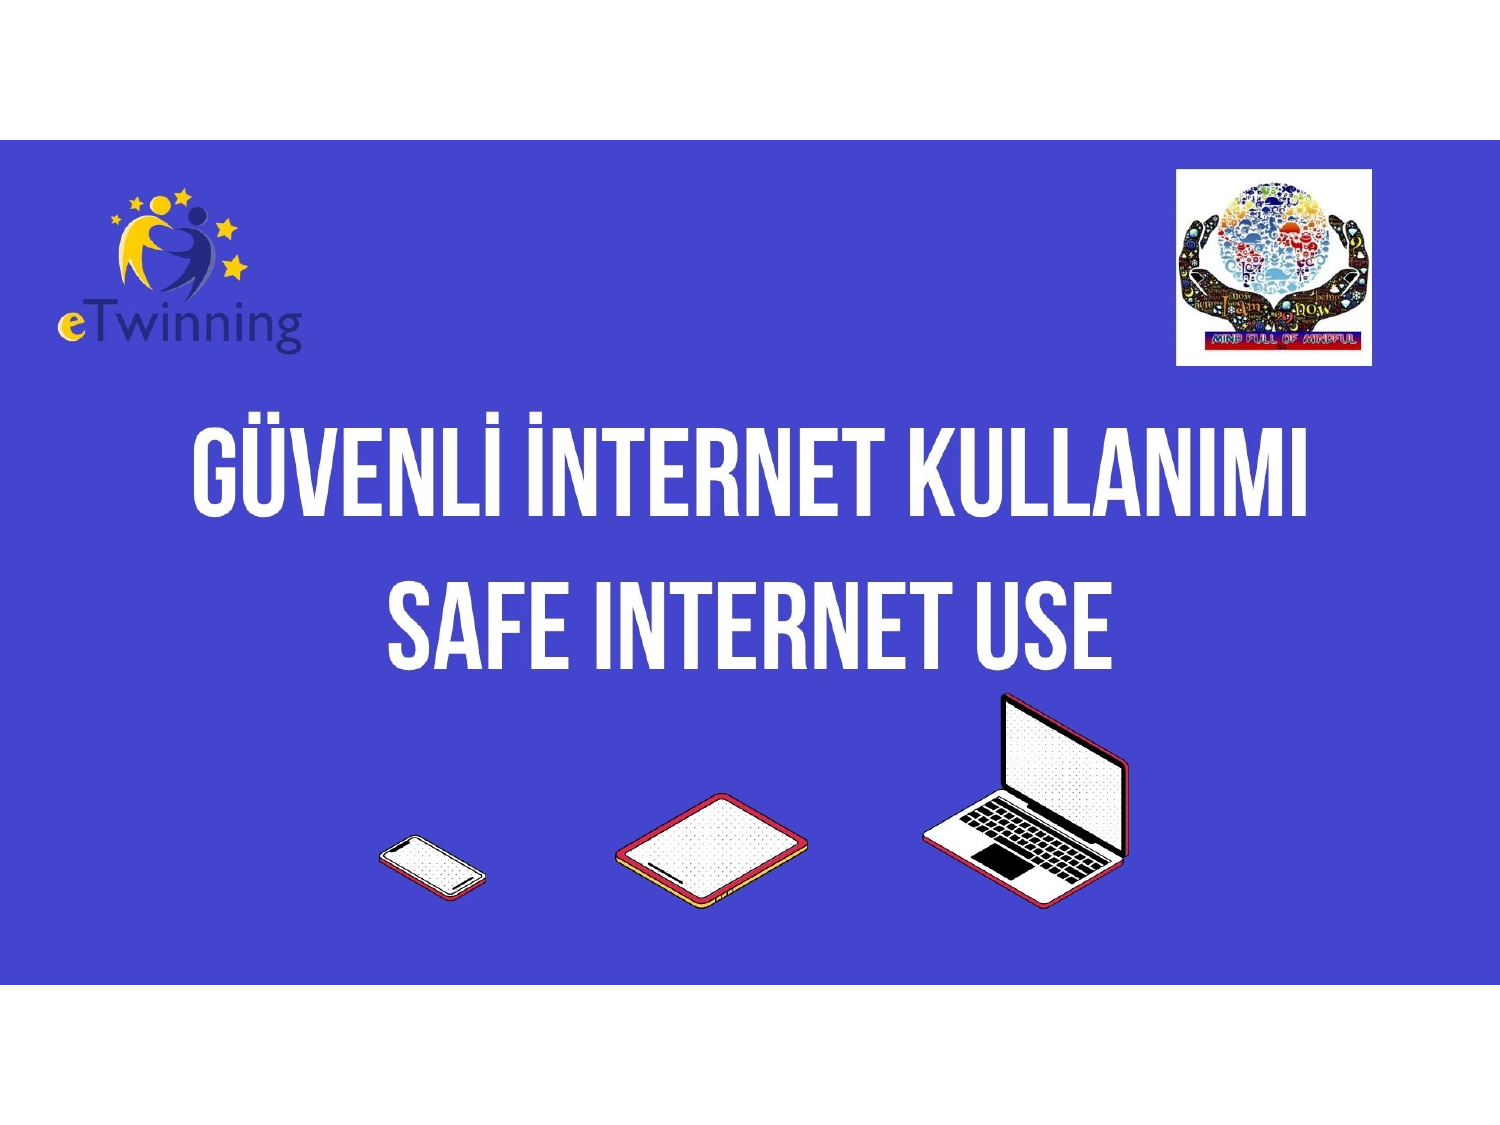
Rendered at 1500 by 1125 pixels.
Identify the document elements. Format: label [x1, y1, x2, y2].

picture [0, 140, 1500, 985]
